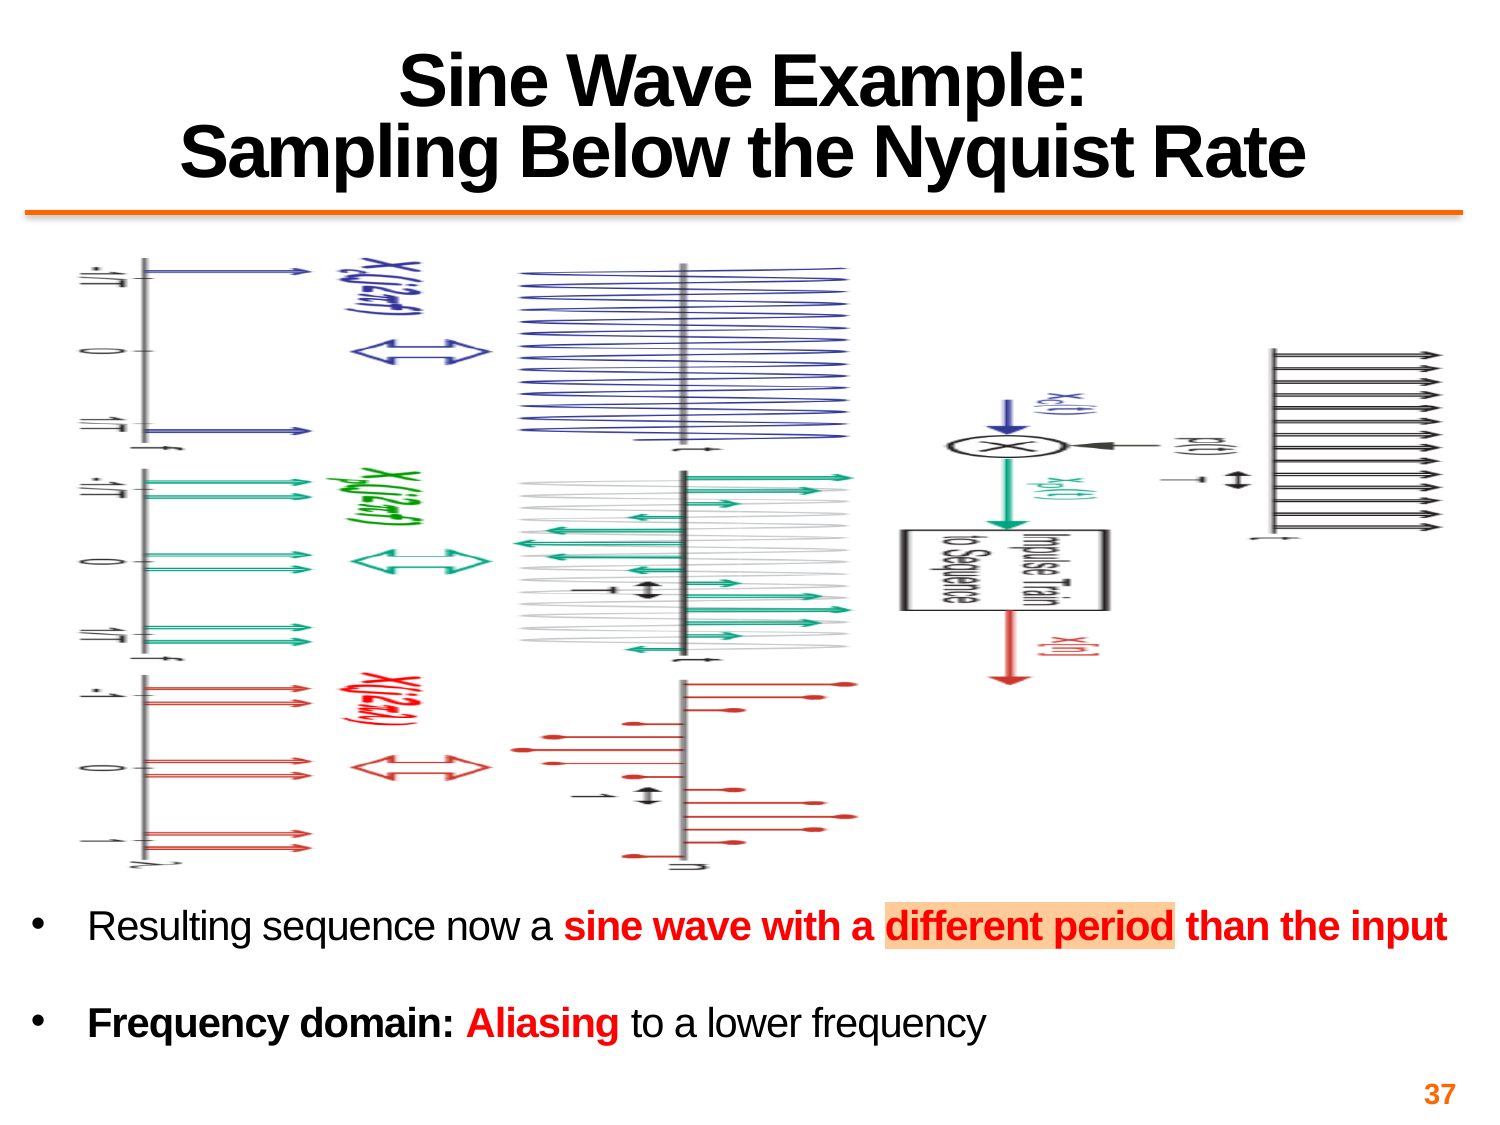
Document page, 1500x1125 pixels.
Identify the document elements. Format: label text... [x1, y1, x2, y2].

title Sine Wave Example: Sampling Below the Nyquist Rate [24, 24, 427, 201]
list Resulting sequence now a sine wave with a different period than the input Frequency domain: Aliasing to a lower frequency [1059, 902, 1463, 1063]
title Sine Wave Example: Sampling Below the Nyquist Rate [1059, 24, 1463, 201]
list Resulting sequence now a sine wave with a different period than the input Frequency domain: Aliasing to a lower frequency [24, 902, 427, 1063]
slide_number 37 [1112, 1074, 1463, 1110]
picture [432, 0, 1055, 1125]
